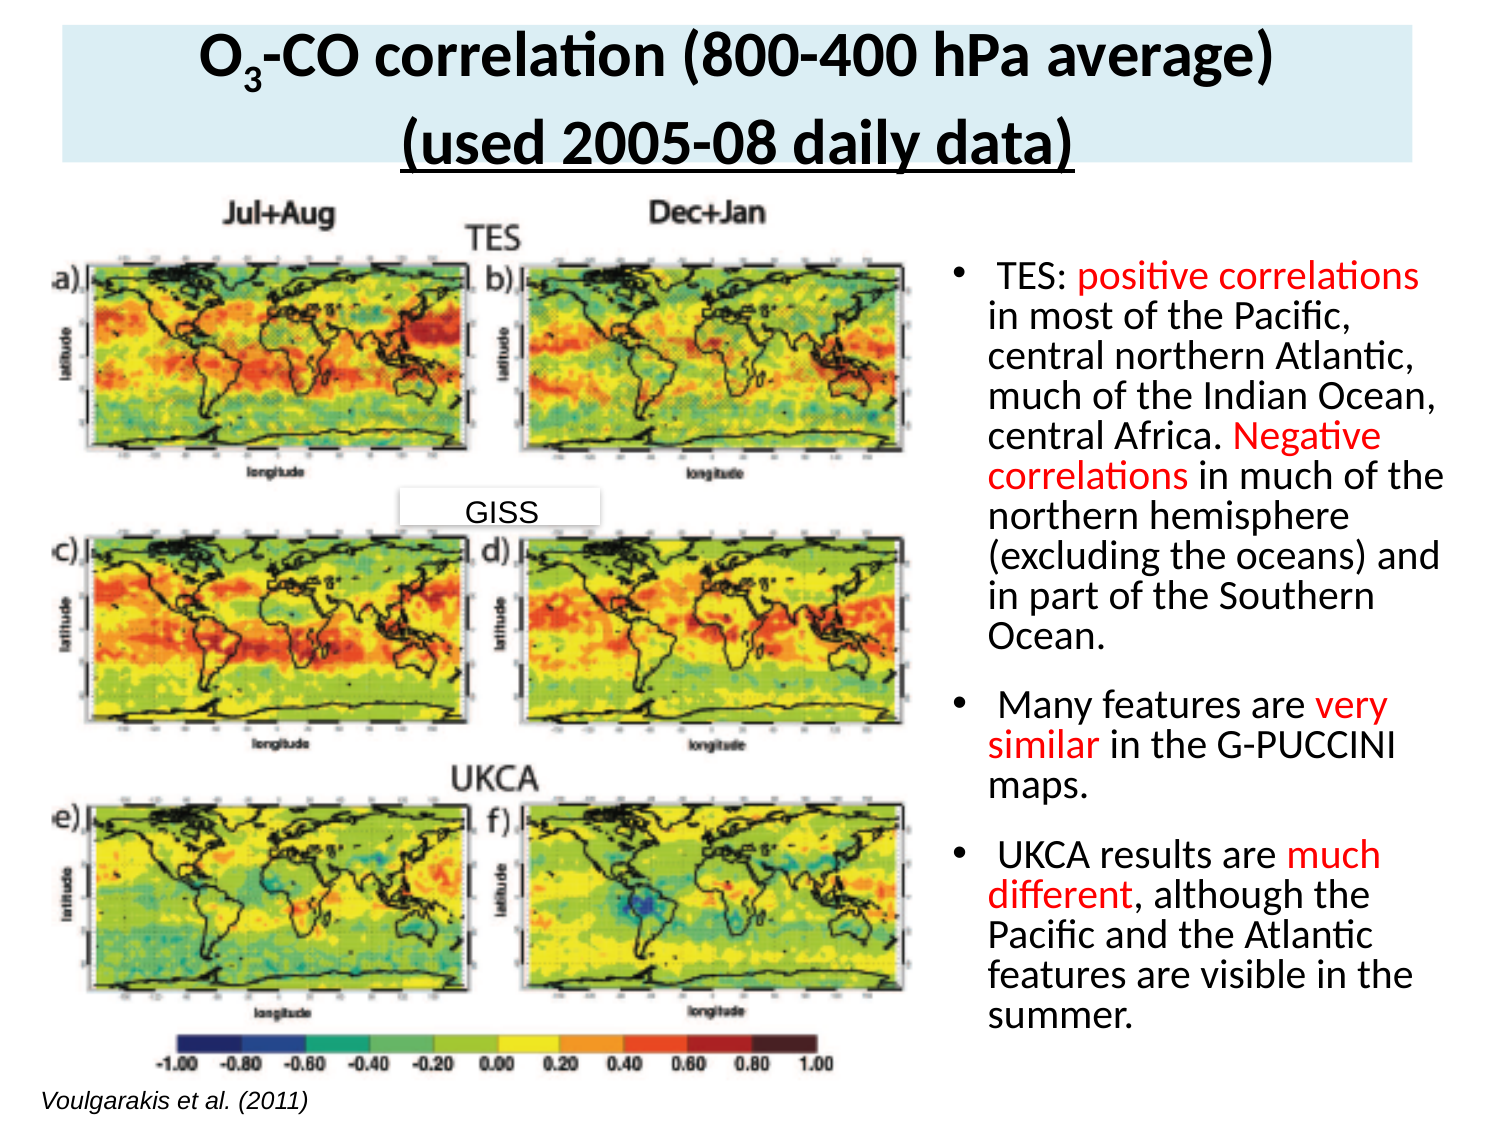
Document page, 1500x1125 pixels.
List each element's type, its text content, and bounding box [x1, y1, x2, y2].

text_box Voulgarakis et al. (2011) [25, 1077, 325, 1122]
text_box TES: positive correlations in most of the Pacific, central northern Atlantic, much of the Indian Ocean, central Africa. Negative correlations in much of the northern hemisphere (excluding the oceans) and in part of the Southern Ocean. Many features are very similar in the G-PUCCINI maps. UKCA results are much different, although the Pacific and the Atlantic features are visible in the summer. [937, 249, 1463, 1030]
title O3-CO correlation (800-400 hPa average) (used 2005-08 daily data) [62, 24, 1413, 163]
picture [49, 191, 926, 1088]
